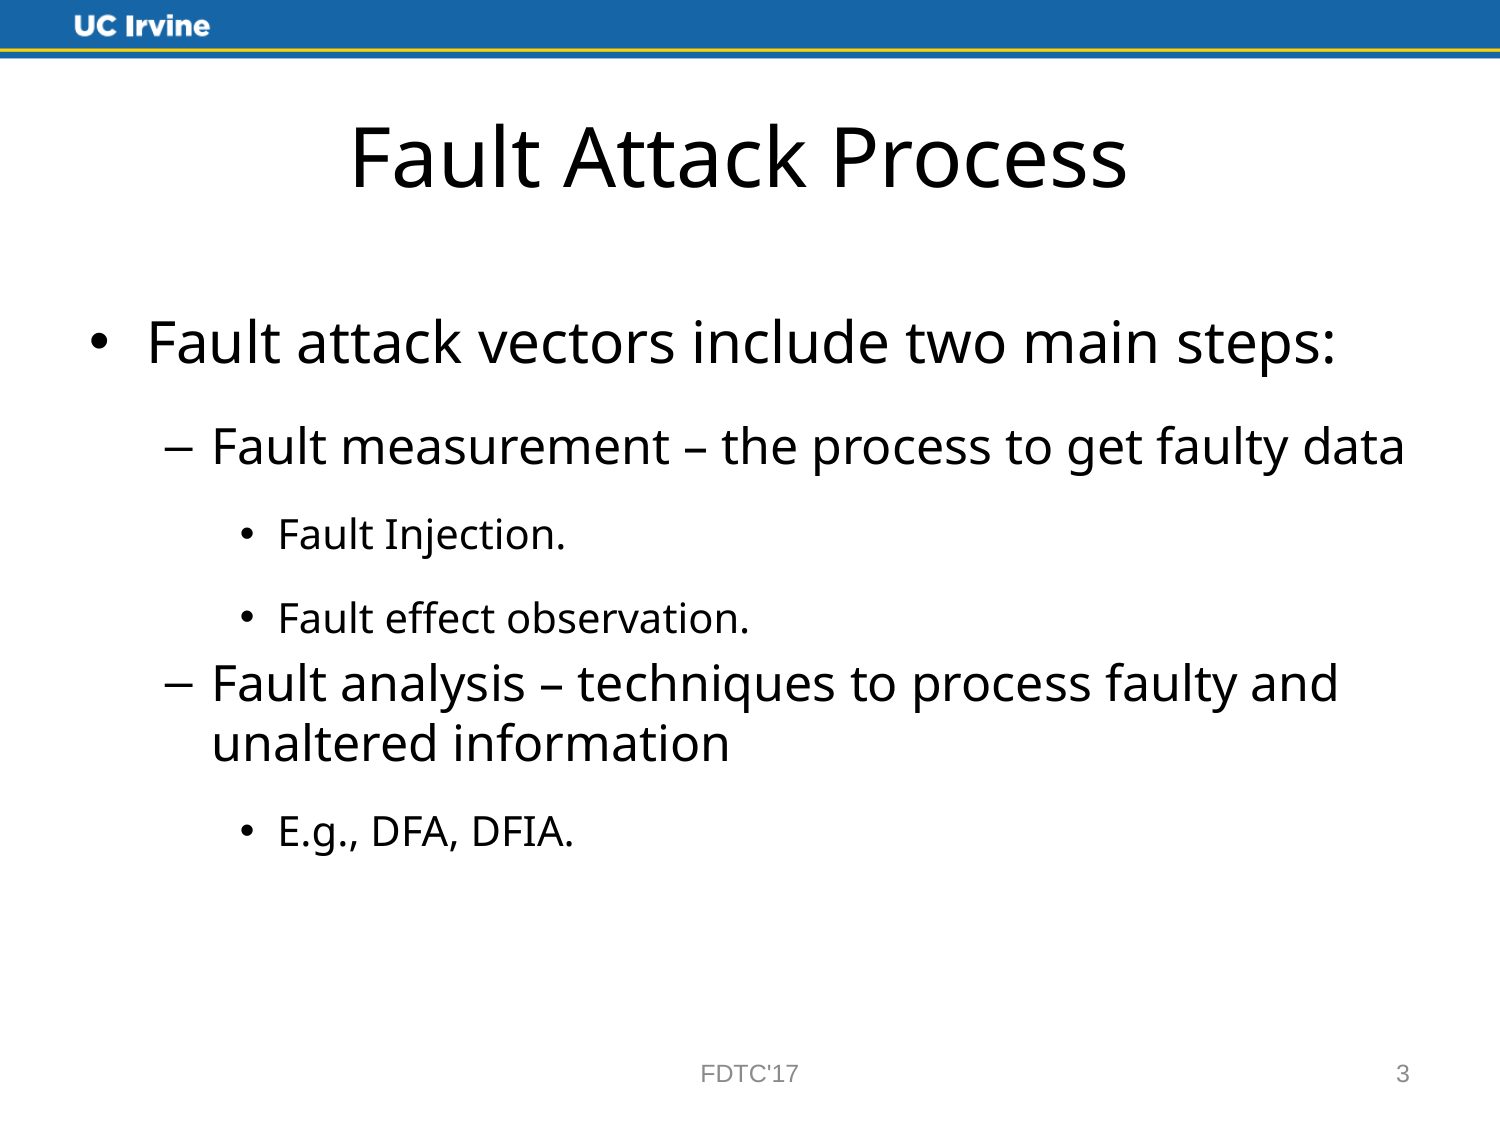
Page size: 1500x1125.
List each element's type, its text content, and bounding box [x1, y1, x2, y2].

footer FDTC'17 [512, 1042, 988, 1103]
list Fault attack vectors include two main steps: Fault measurement – the process to get faulty data Fault Injection. Fault effect observation. Fault analysis – techniques to process faulty and unaltered information E.g., DFA, DFIA. [75, 262, 1425, 1005]
title Fault Attack Process [75, 60, 1425, 248]
slide_number 3 [1074, 1042, 1425, 1103]
